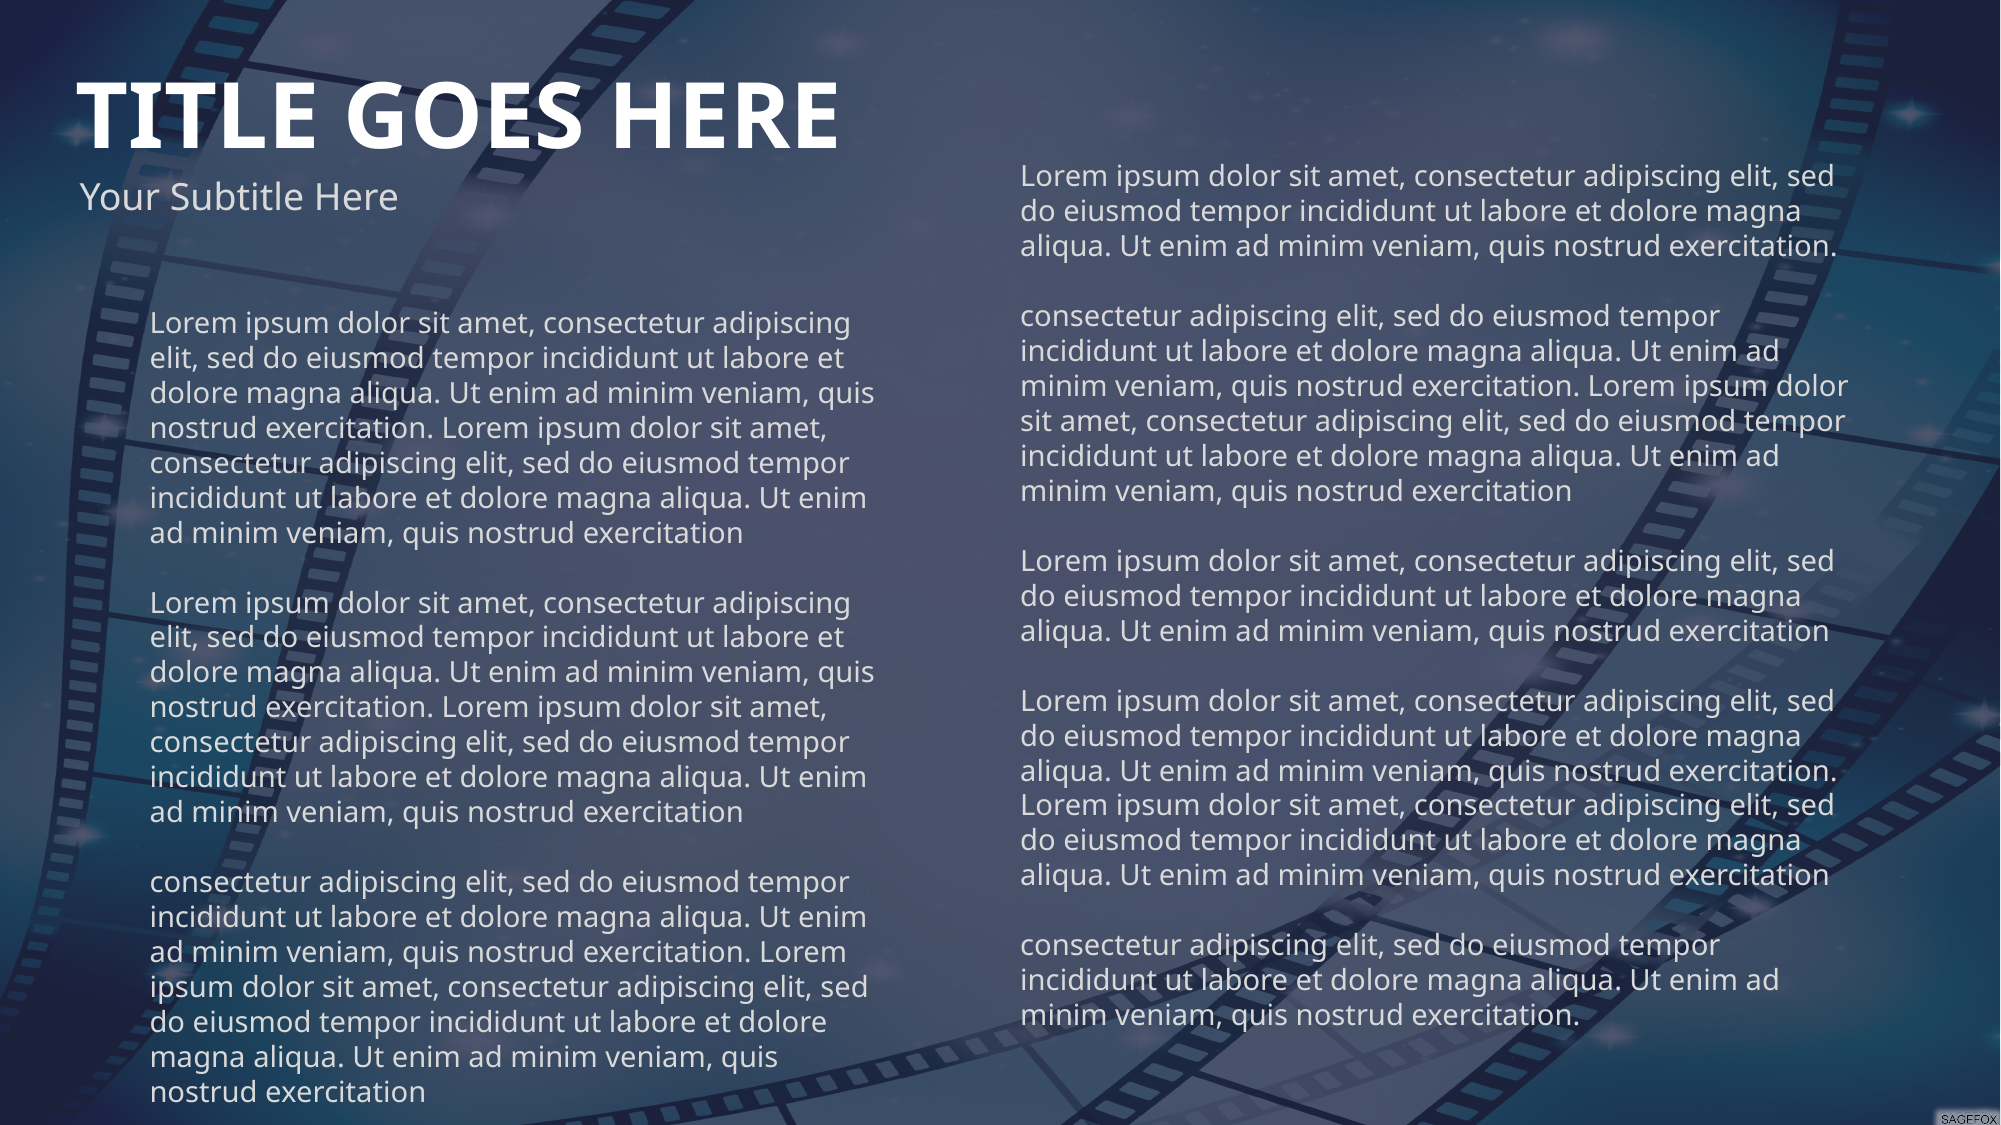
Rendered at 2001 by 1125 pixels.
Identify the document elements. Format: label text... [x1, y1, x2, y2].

text_box Lorem ipsum dolor sit amet, consectetur adipiscing elit, sed do eiusmod tempor incididunt ut labore et dolore magna aliqua. Ut enim ad minim veniam, quis nostrud exercitation. Lorem ipsum dolor sit amet, consectetur adipiscing elit, sed do eiusmod tempor incididunt ut labore et dolore magna aliqua. Ut enim ad minim veniam, quis nostrud exercitation Lorem ipsum dolor sit amet, consectetur adipiscing elit, sed do eiusmod tempor incididunt ut labore et dolore magna aliqua. Ut enim ad minim veniam, quis nostrud exercitation. Lorem ipsum dolor sit amet, consectetur adipiscing elit, sed do eiusmod tempor incididunt ut labore et dolore magna aliqua. Ut enim ad minim veniam, quis nostrud exercitation consectetur adipiscing elit, sed do eiusmod tempor incididunt ut labore et dolore magna aliqua. Ut enim ad minim veniam, quis nostrud exercitation. Lorem ipsum dolor sit amet, consectetur adipiscing elit, sed do eiusmod tempor incididunt ut labore et dolore magna aliqua. Ut enim ad minim veniam, quis nostrud exercitation [134, 296, 897, 1125]
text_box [60, 49, 1020, 227]
text_box Lorem ipsum dolor sit amet, consectetur adipiscing elit, sed do eiusmod tempor incididunt ut labore et dolore magna aliqua. Ut enim ad minim veniam, quis nostrud exercitation. consectetur adipiscing elit, sed do eiusmod tempor incididunt ut labore et dolore magna aliqua. Ut enim ad minim veniam, quis nostrud exercitation. Lorem ipsum dolor sit amet, consectetur adipiscing elit, sed do eiusmod tempor incididunt ut labore et dolore magna aliqua. Ut enim ad minim veniam, quis nostrud exercitation Lorem ipsum dolor sit amet, consectetur adipiscing elit, sed do eiusmod tempor incididunt ut labore et dolore magna aliqua. Ut enim ad minim veniam, quis nostrud exercitation Lorem ipsum dolor sit amet, consectetur adipiscing elit, sed do eiusmod tempor incididunt ut labore et dolore magna aliqua. Ut enim ad minim veniam, quis nostrud exercitation. Lorem ipsum dolor sit amet, consectetur adipiscing elit, sed do eiusmod tempor incididunt ut labore et dolore magna aliqua. Ut enim ad minim veniam, quis nostrud exercitation consectetur adipiscing elit, sed do eiusmod tempor incididunt ut labore et dolore magna aliqua. Ut enim ad minim veniam, quis nostrud exercitation. [1005, 150, 1876, 1039]
picture [1938, 1114, 1999, 1125]
